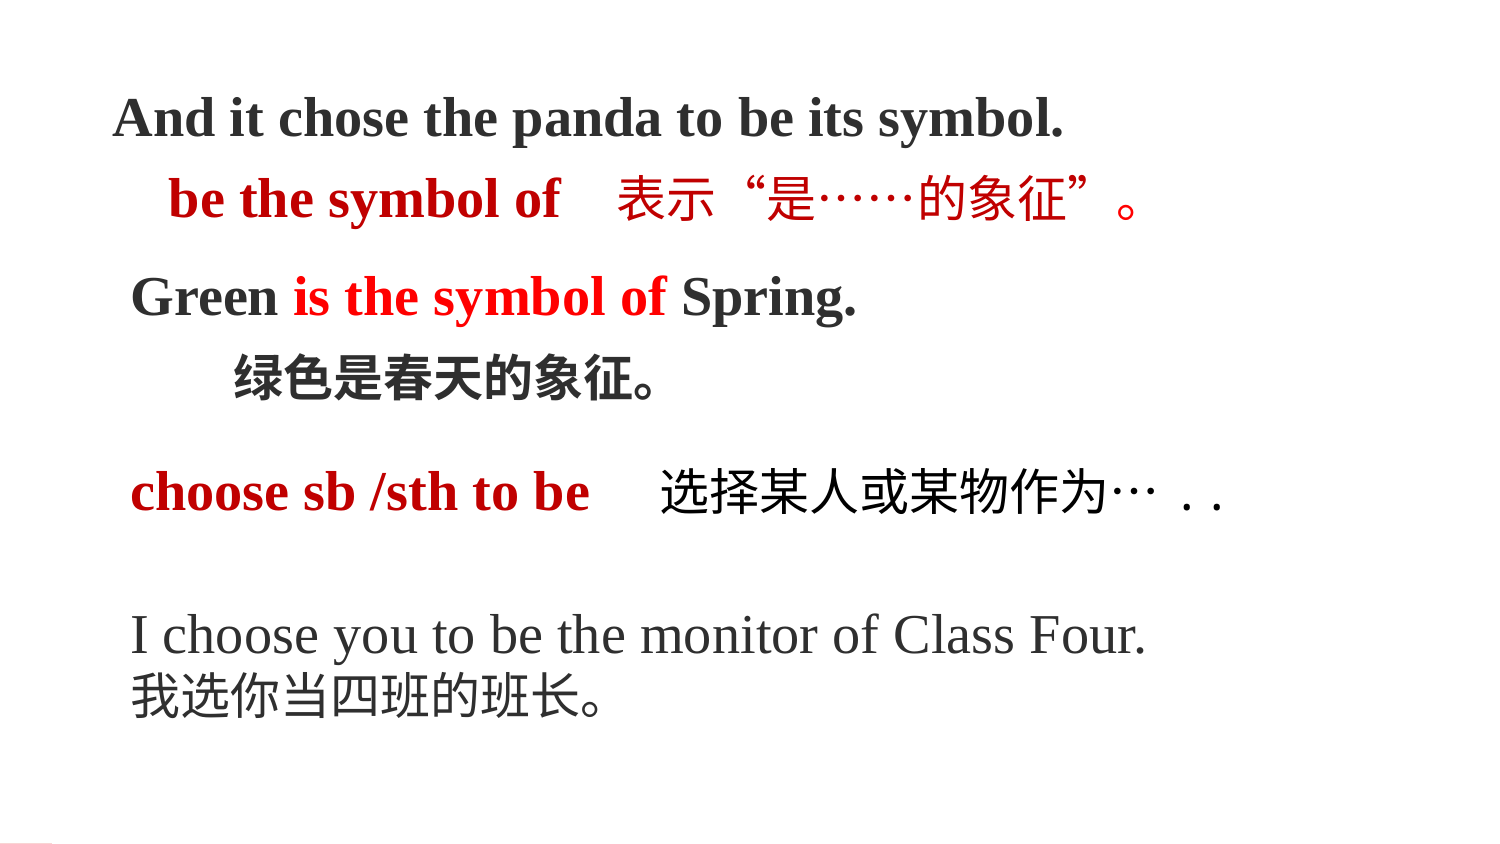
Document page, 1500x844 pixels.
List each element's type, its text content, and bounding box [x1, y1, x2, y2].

text_box I choose you to be the monitor of Class Four. 我选你当四班的班长。 [118, 591, 1250, 731]
text_box And it chose the panda to be its symbol. be the symbol of 表示“是……的象征”。 [101, 61, 1325, 235]
text_box choose sb /sth to be 选择某人或某物作为….. [118, 448, 1250, 528]
text_box Green is the symbol of Spring. 绿色是春天的象征。 [119, 239, 1167, 448]
